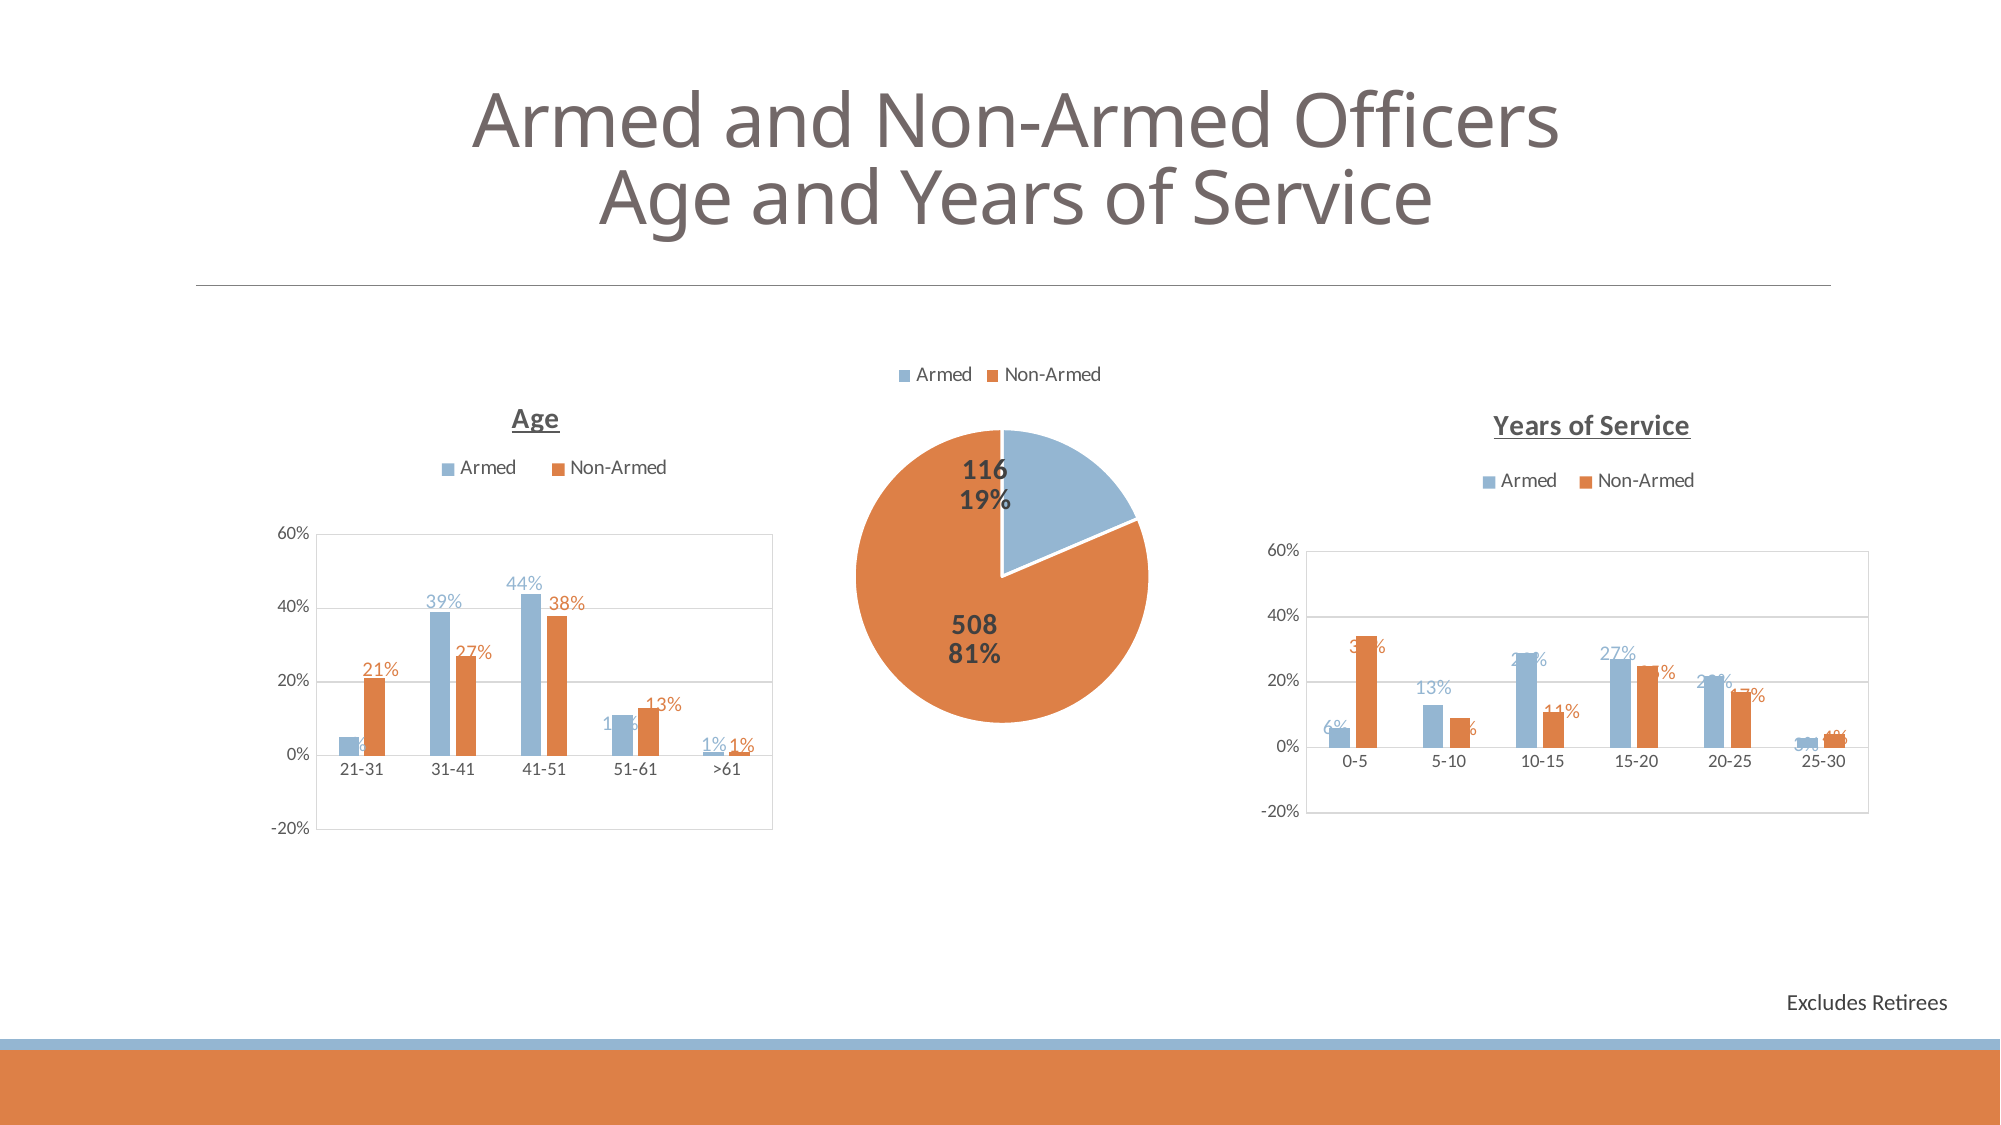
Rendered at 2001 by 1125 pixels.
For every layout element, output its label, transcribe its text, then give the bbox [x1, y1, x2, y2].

chart [77, 311, 1931, 897]
title Armed and Non-Armed Officers Age and Years of Service [192, 47, 1843, 279]
text_box Excludes Retirees [1772, 980, 2000, 1023]
